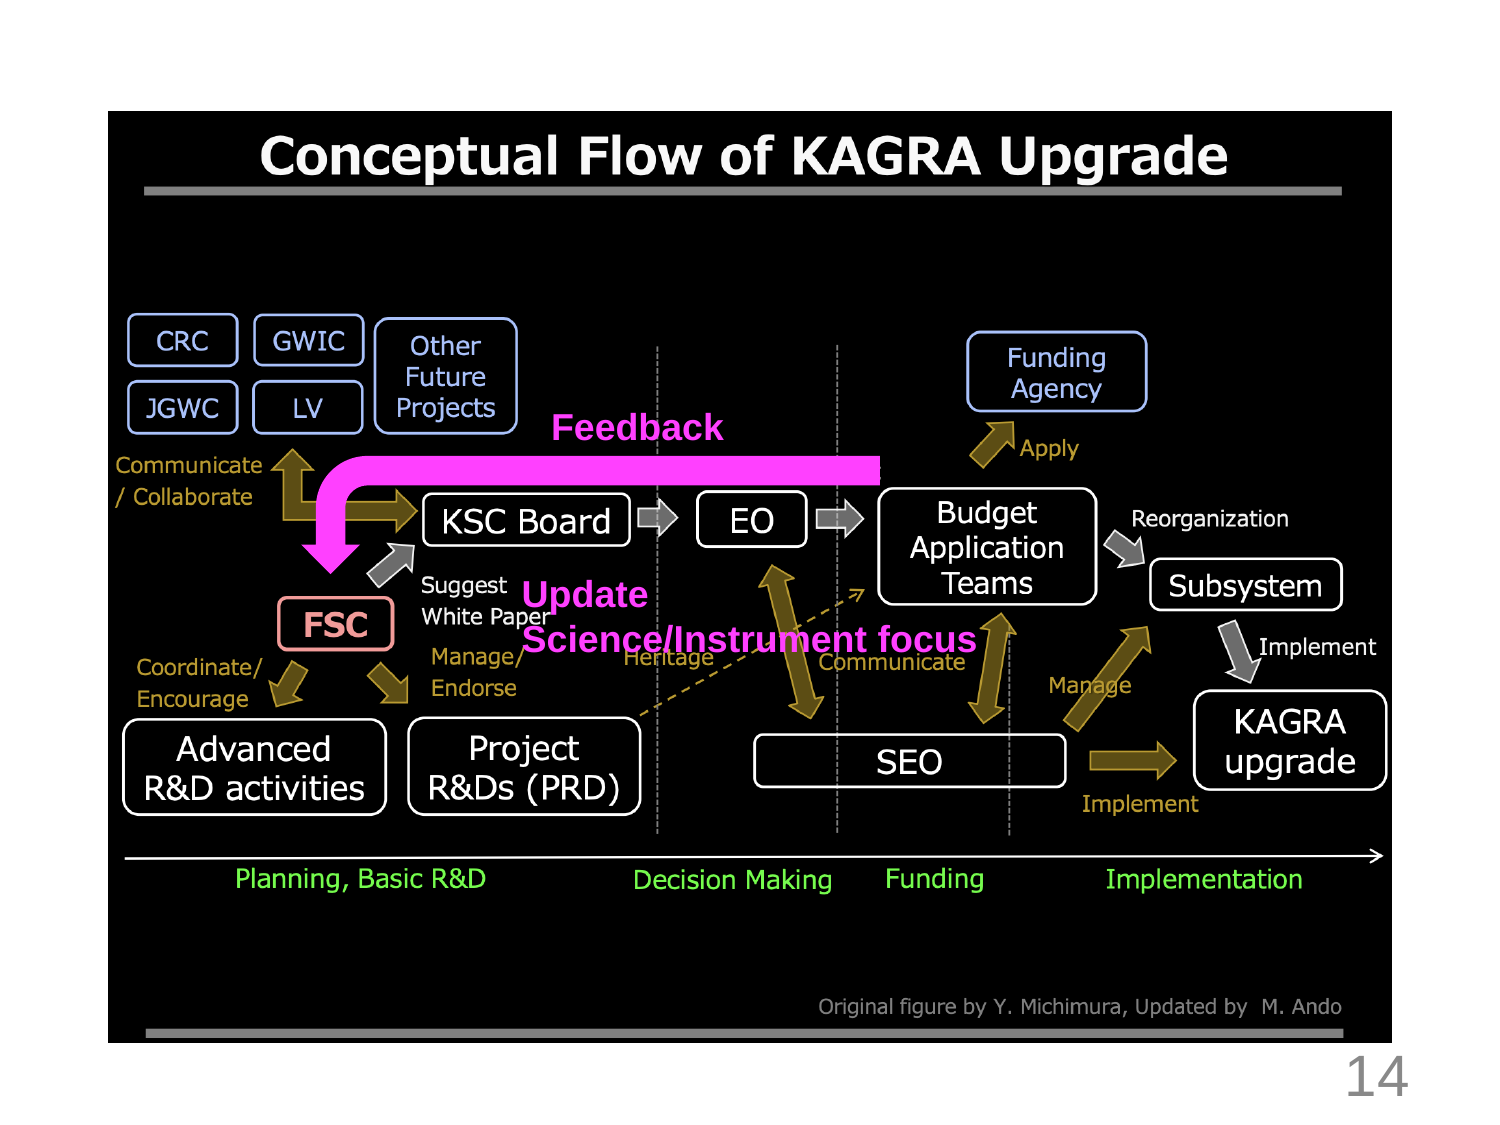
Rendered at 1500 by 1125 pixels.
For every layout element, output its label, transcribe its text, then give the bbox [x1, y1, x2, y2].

picture [107, 111, 1393, 1043]
slide_number 14 [1074, 1042, 1425, 1103]
